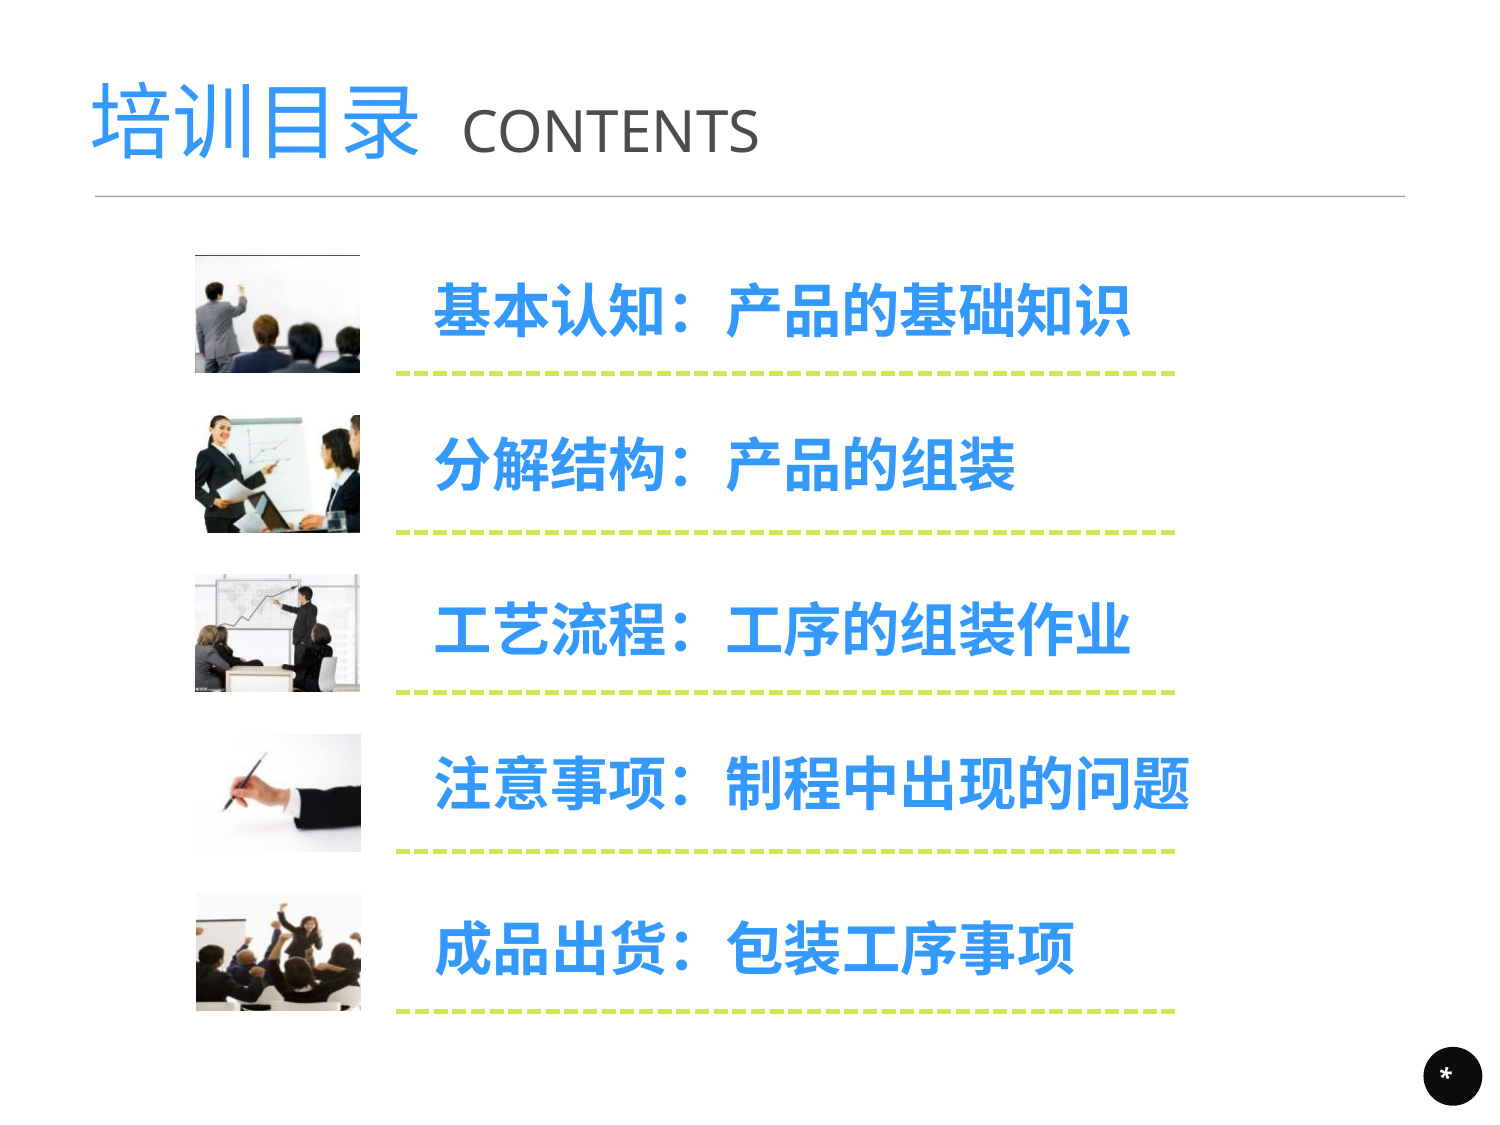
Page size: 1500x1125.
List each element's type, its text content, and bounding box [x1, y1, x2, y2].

text_box * [1423, 1046, 1483, 1106]
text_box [194, 255, 1176, 374]
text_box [195, 893, 1212, 1012]
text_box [194, 574, 1341, 693]
title 培训目录 CONTENTS [74, 54, 1424, 185]
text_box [194, 414, 1223, 533]
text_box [194, 733, 1294, 852]
